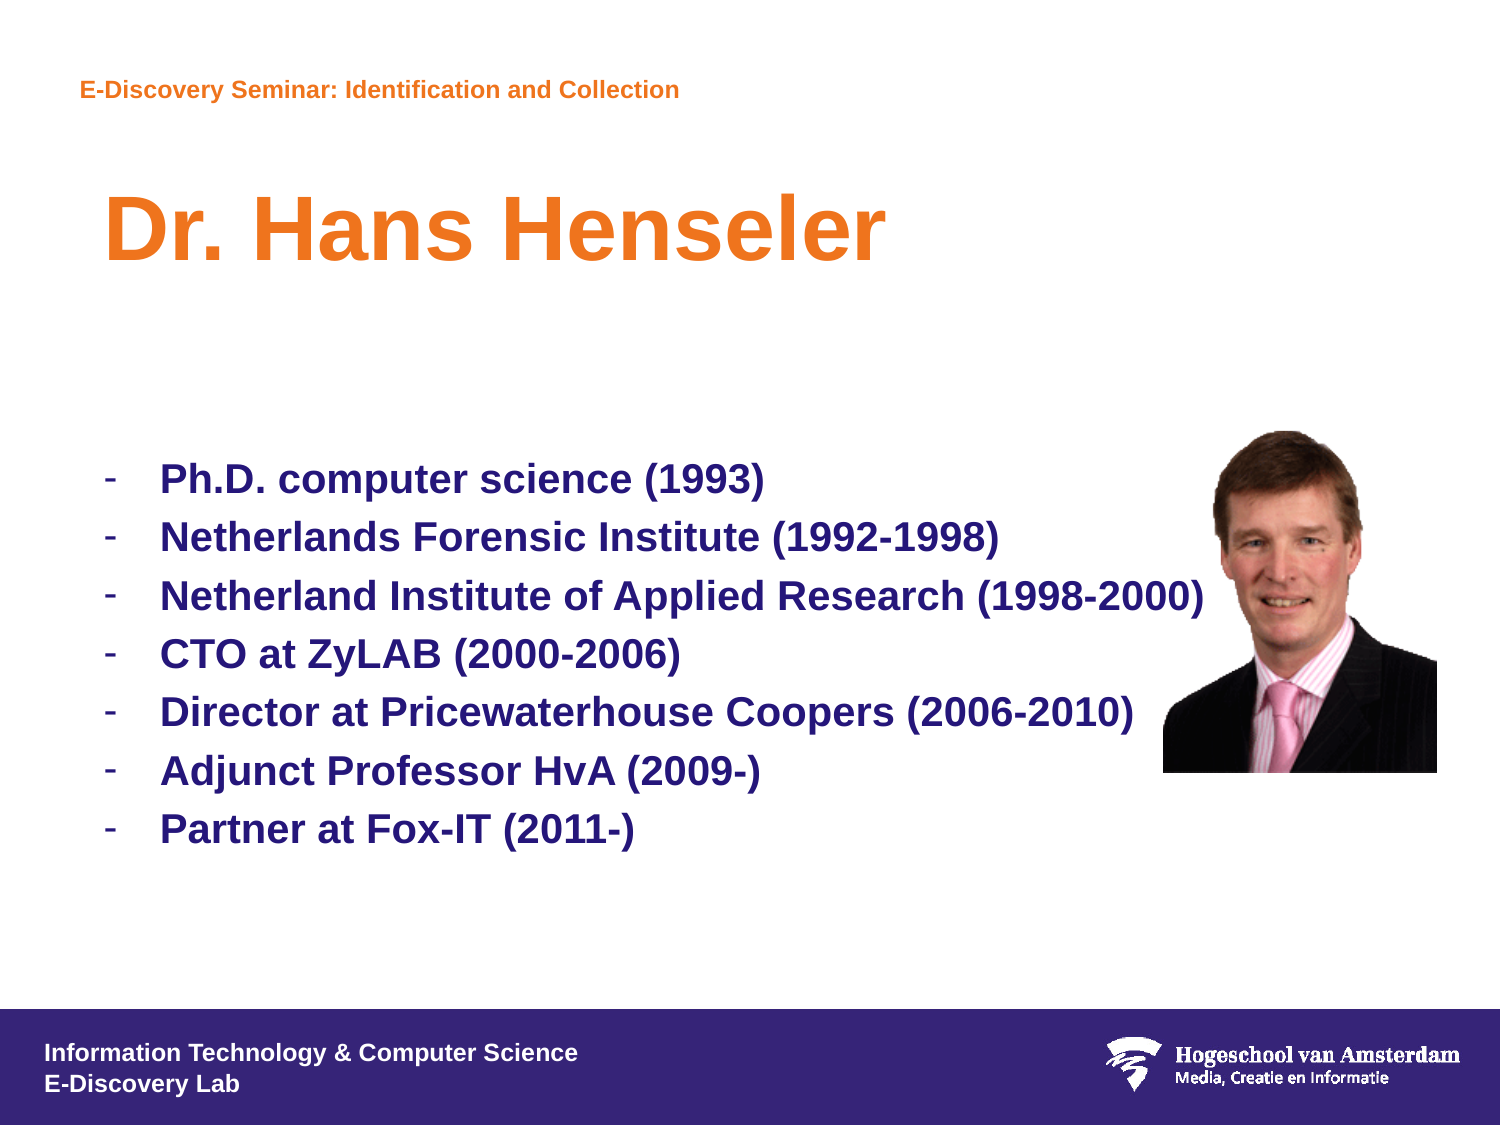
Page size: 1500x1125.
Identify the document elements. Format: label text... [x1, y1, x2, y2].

list Ph.D. computer science (1993) Netherlands Forensic Institute (1992-1998) Netherland Institute of Applied Research (1998-2000) CTO at ZyLAB (2000-2006) Director at Pricewaterhouse Coopers (2006-2010) Adjunct Professor HvA (2009-) Partner at Fox-IT (2011-) [88, 444, 1426, 1006]
picture [0, 0, 1500, 1125]
title Dr. Hans Henseler [88, 160, 1428, 290]
